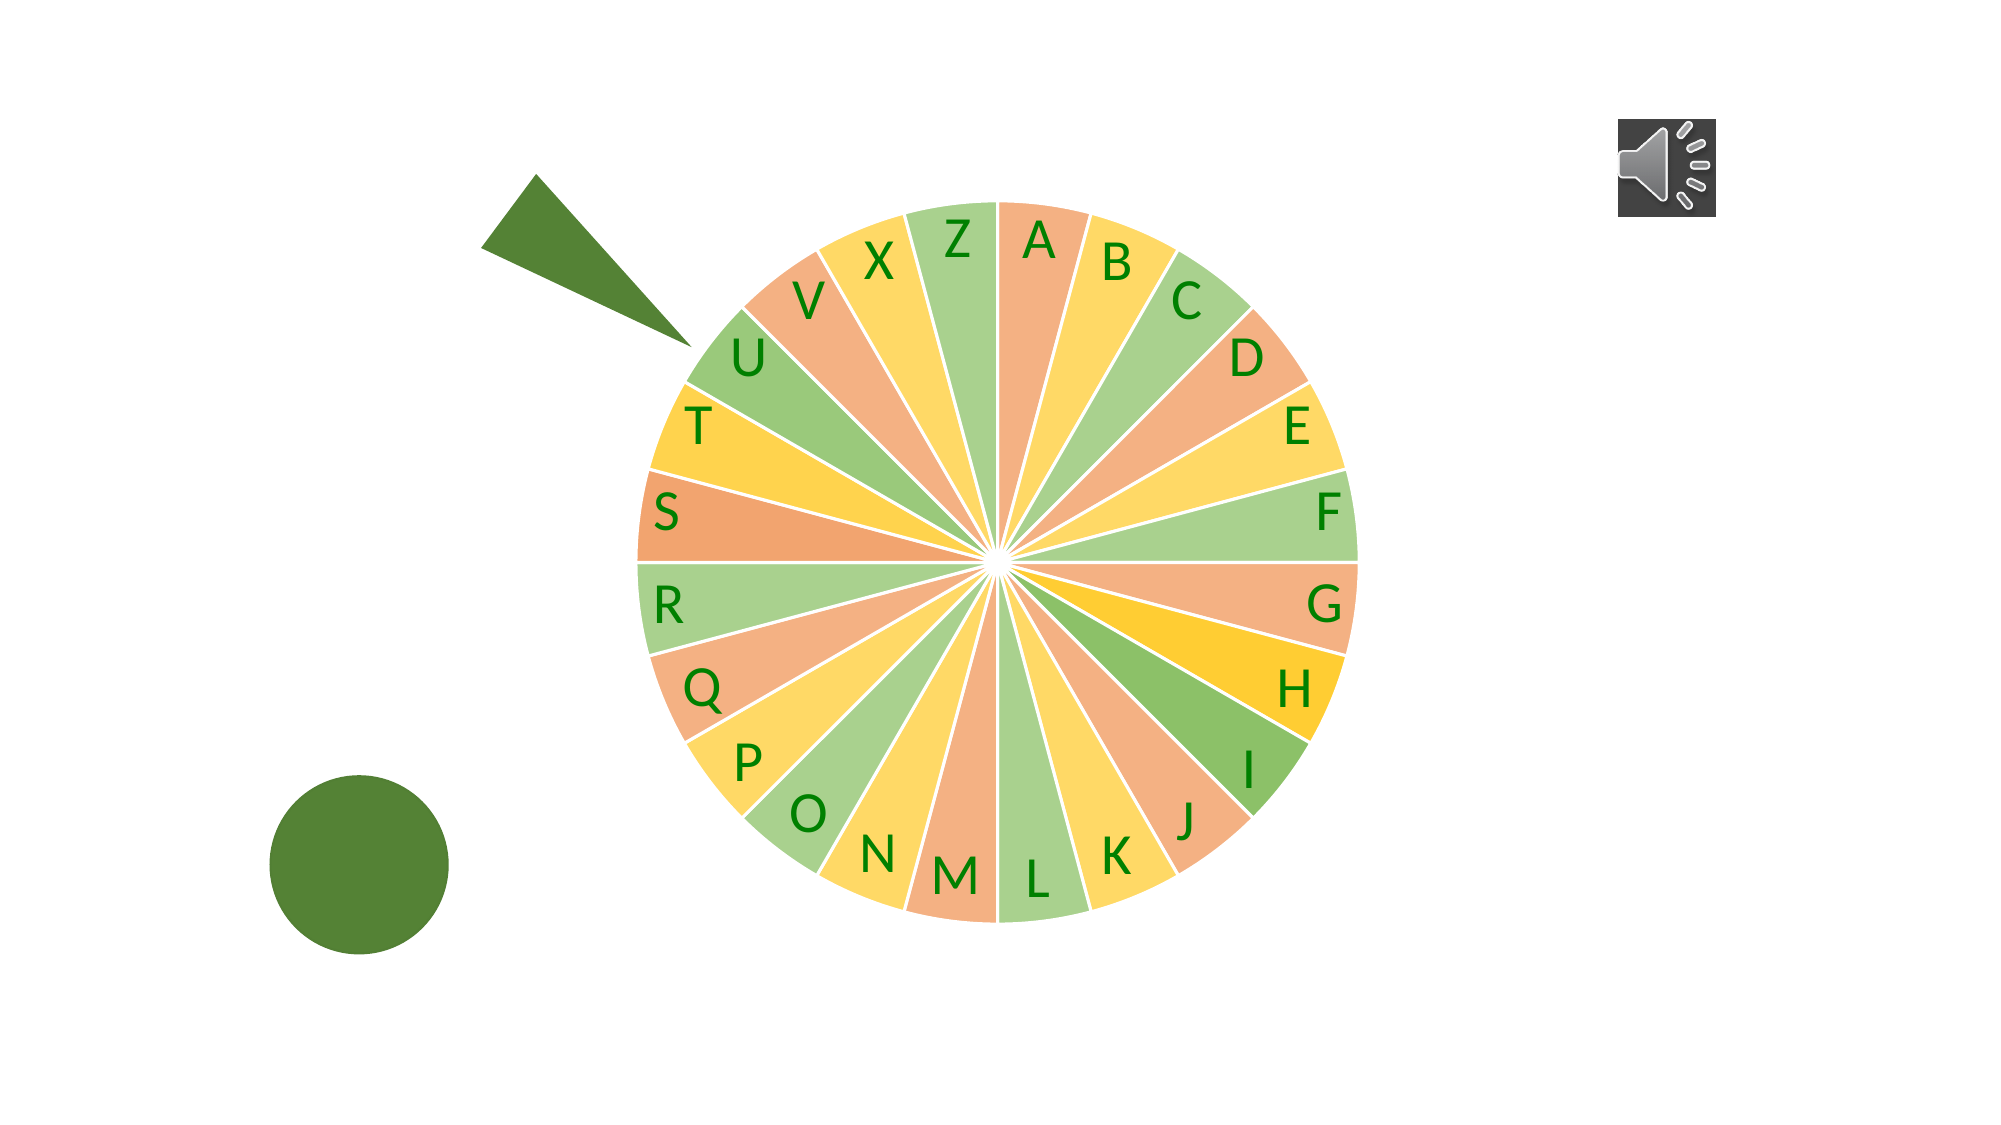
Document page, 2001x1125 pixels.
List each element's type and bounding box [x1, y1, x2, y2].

text_box [269, 779, 333, 951]
chart [333, 117, 1667, 1007]
picture [1616, 118, 1717, 219]
